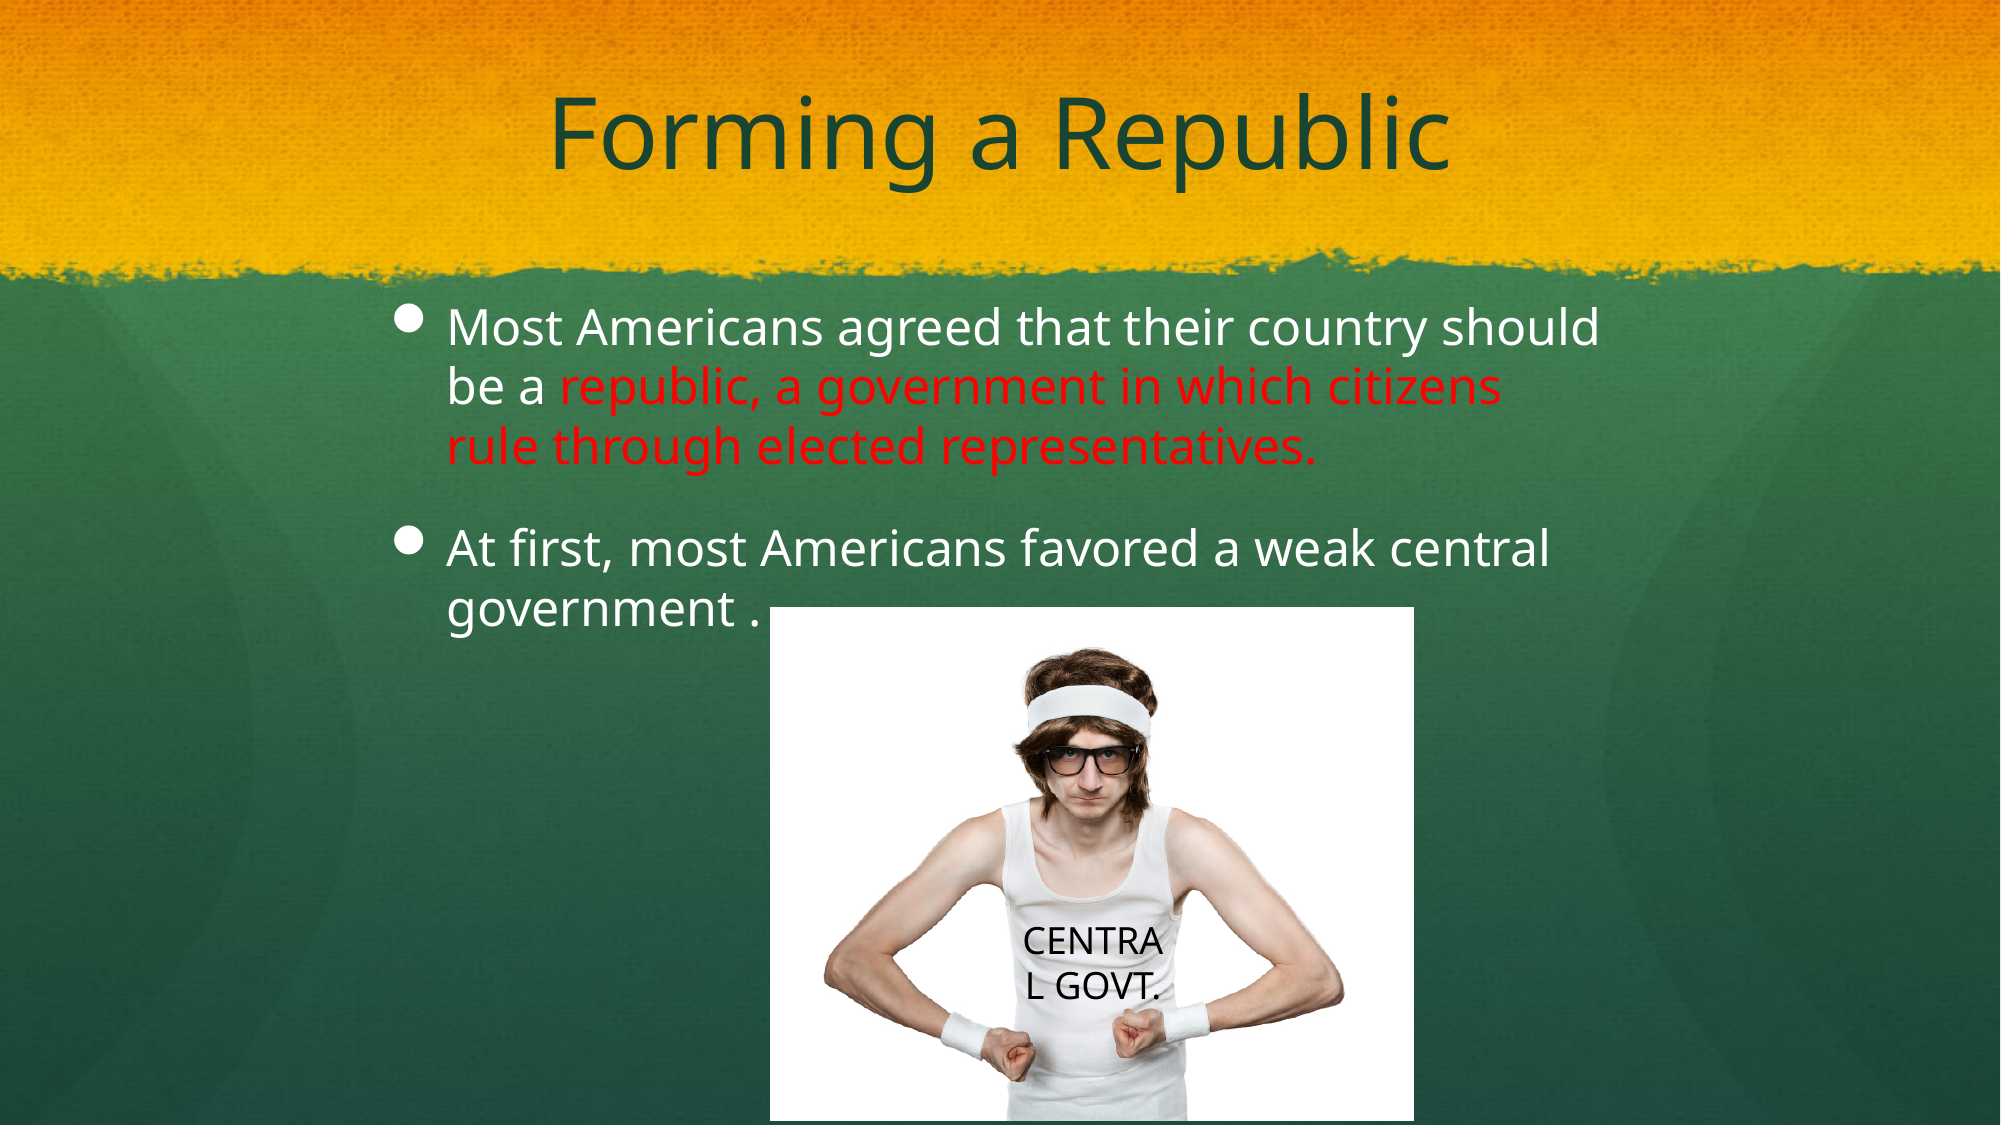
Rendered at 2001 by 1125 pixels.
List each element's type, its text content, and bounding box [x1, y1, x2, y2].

list Most Americans agreed that their country should be a republic, a government in which citizens rule through elected representatives. At first, most Americans favored a weak central government . [375, 287, 1624, 974]
picture [0, 0, 2001, 1125]
title Forming a Republic [167, 13, 1833, 246]
